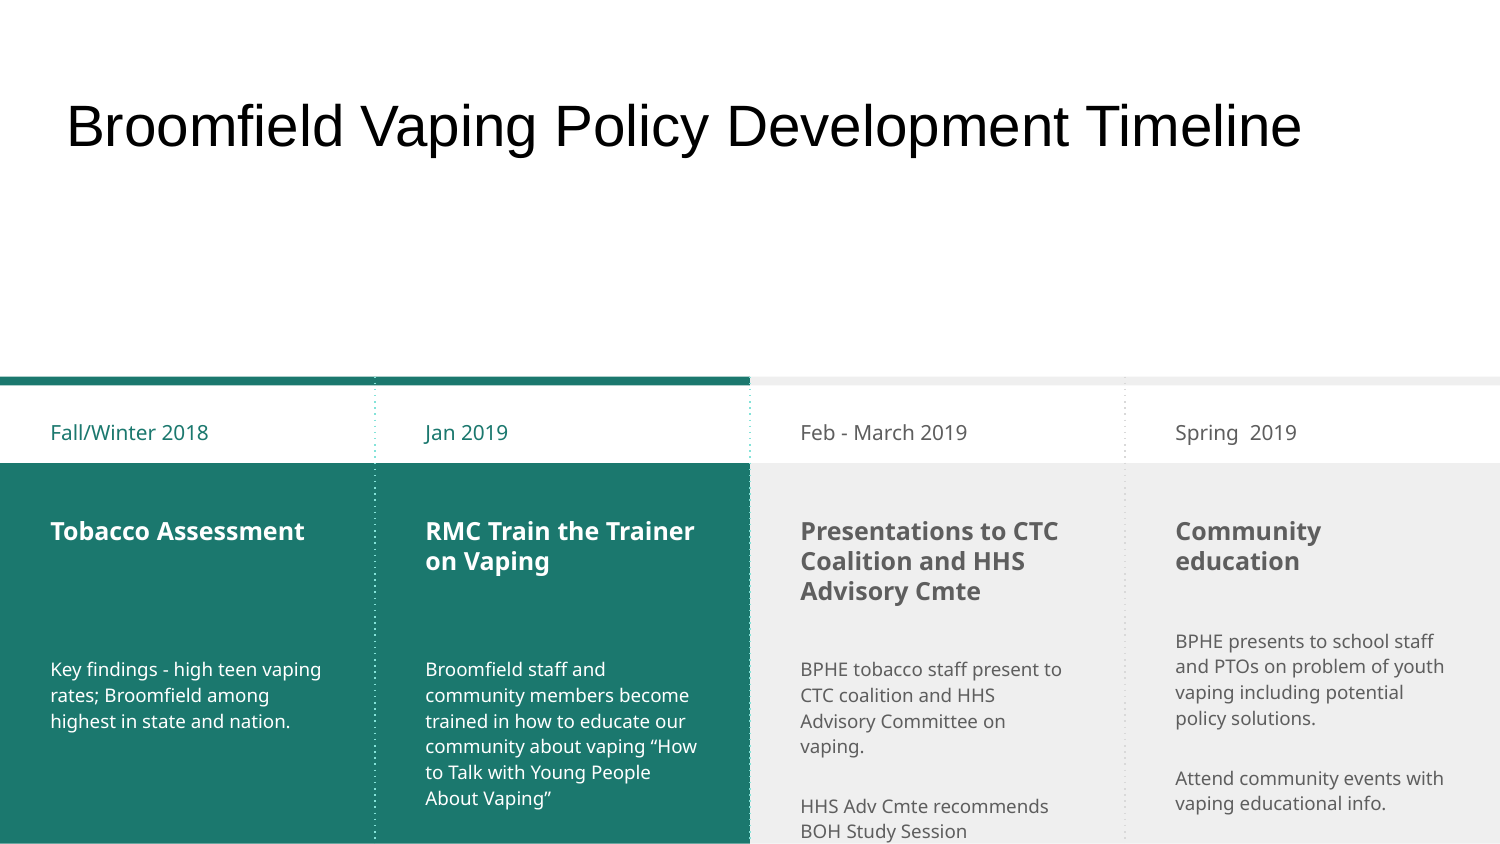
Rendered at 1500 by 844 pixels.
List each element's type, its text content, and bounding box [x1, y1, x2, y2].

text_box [376, 376, 751, 844]
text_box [751, 376, 1126, 844]
title Broomfield Vaping Policy Development Timeline [51, 72, 1449, 167]
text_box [1126, 376, 1500, 844]
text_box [0, 376, 376, 844]
